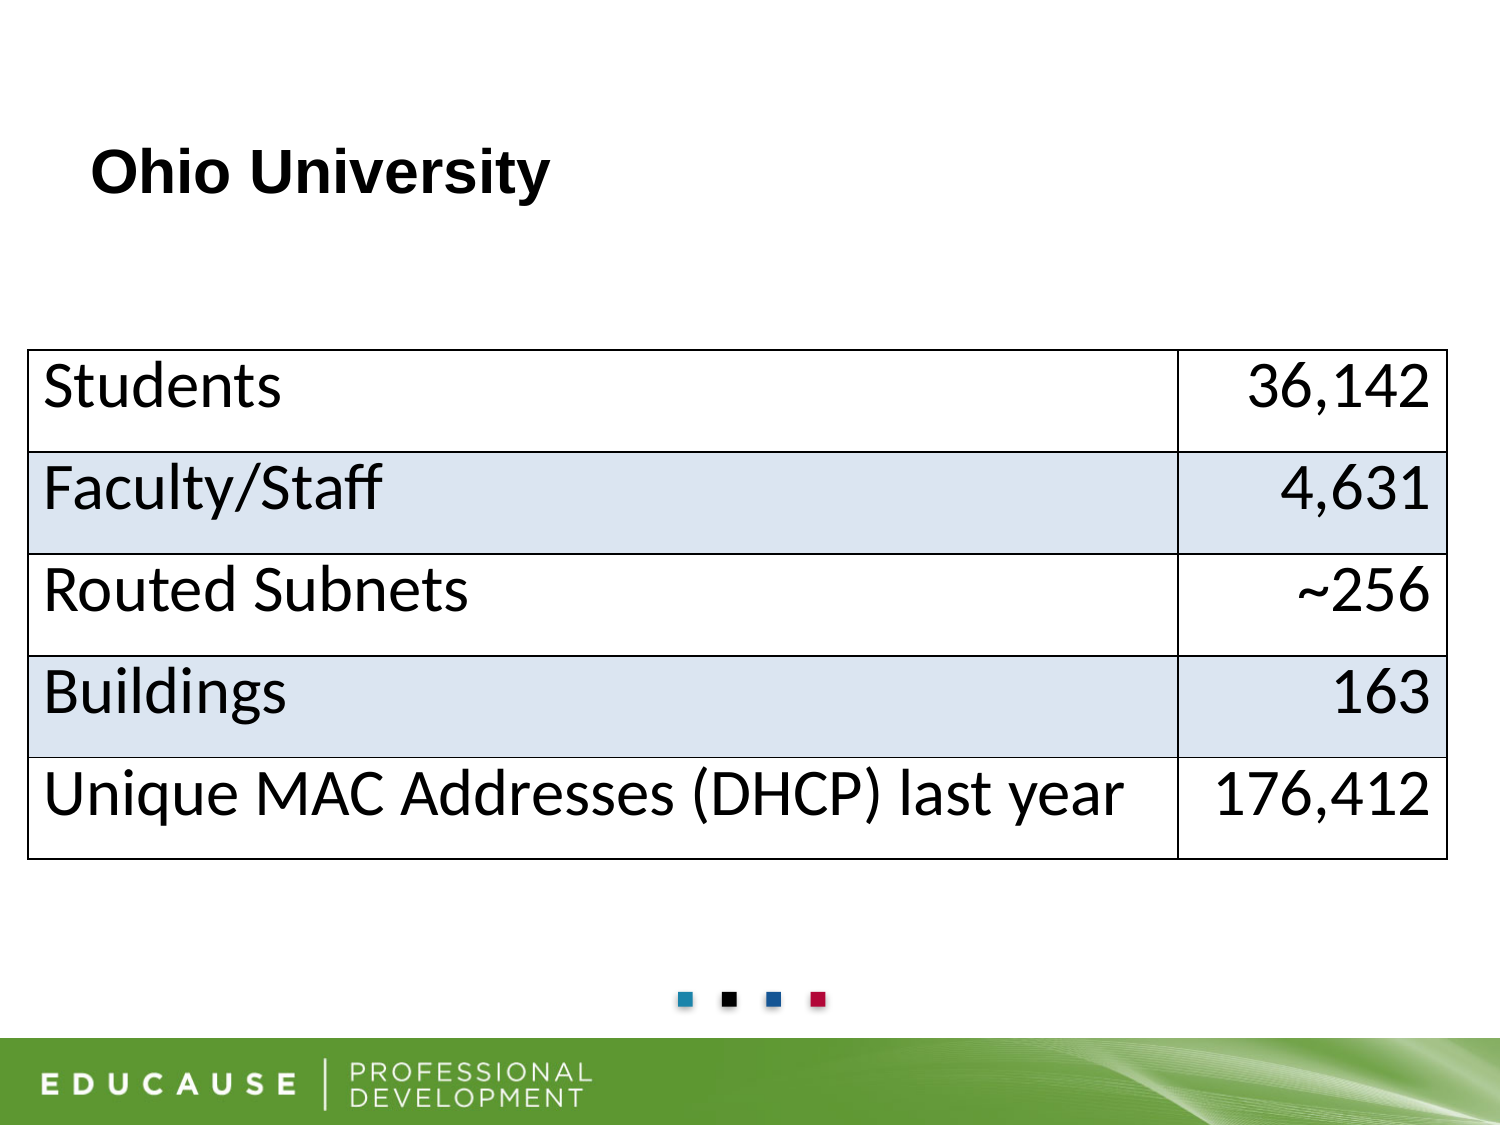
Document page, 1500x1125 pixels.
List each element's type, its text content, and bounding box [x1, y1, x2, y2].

table_cell 4,631 [1179, 453, 1446, 553]
table_header 36,142 [1179, 351, 1446, 451]
table_cell ~256 [1179, 555, 1446, 655]
table_cell 163 [1179, 657, 1446, 757]
table_header Students [29, 351, 1177, 451]
table_cell Unique MAC Addresses (DHCP) last year [29, 758, 1177, 858]
table_cell Faculty/Staff [29, 453, 1177, 553]
table_cell Buildings [29, 657, 1177, 757]
table_cell 176,412 [1179, 758, 1446, 858]
picture [0, 1038, 1500, 1125]
title Ohio University [75, 75, 1450, 263]
table_cell Routed Subnets [29, 555, 1177, 655]
